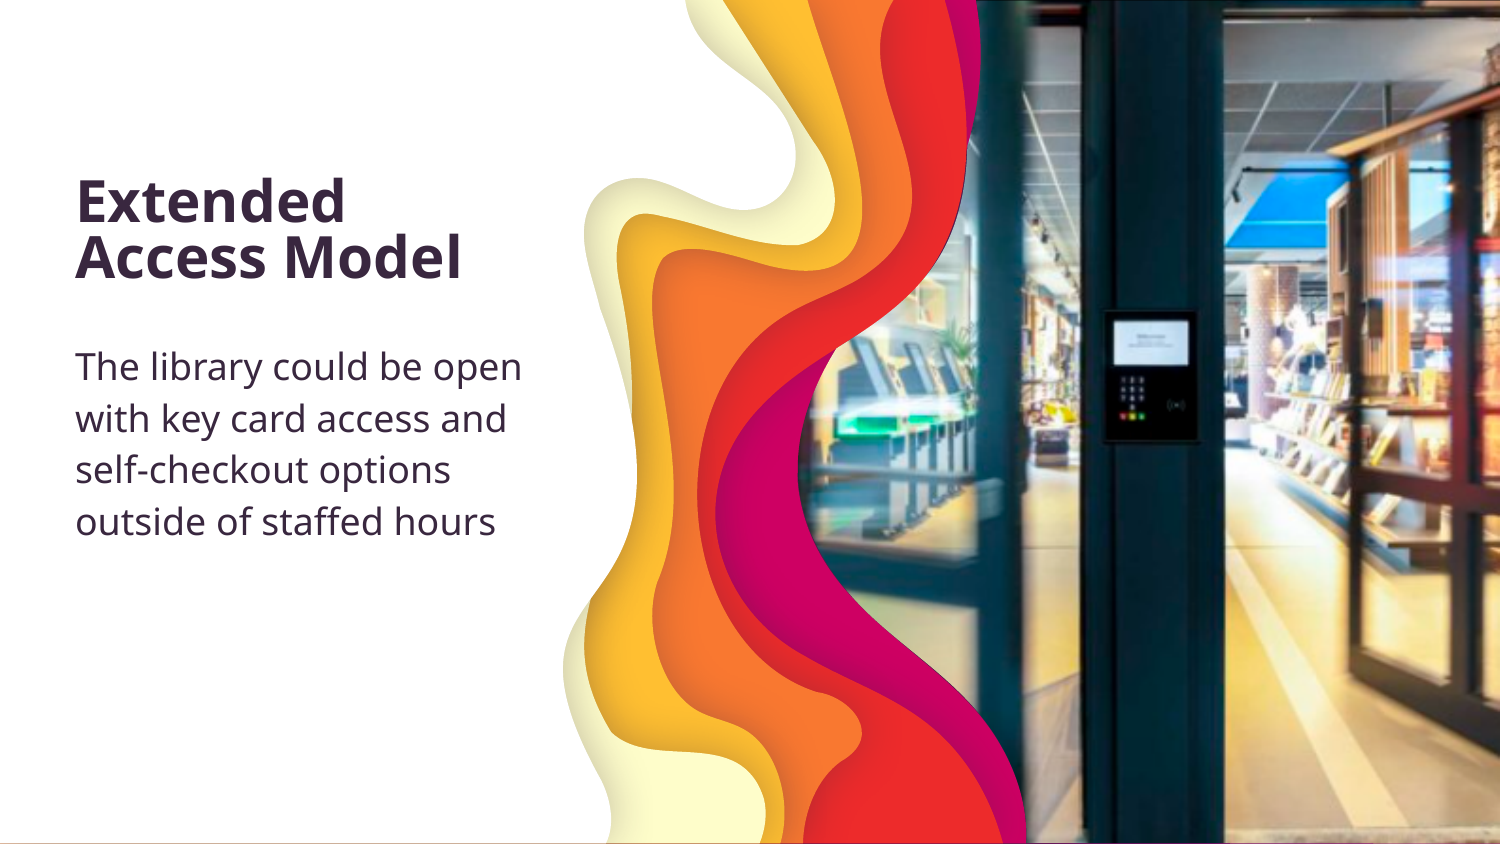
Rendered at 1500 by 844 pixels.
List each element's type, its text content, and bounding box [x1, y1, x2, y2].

picture [797, 0, 1500, 844]
list The library could be open with key card access and self-checkout options outside of staffed hours [75, 336, 530, 746]
title Extended Access Model [75, 172, 530, 290]
